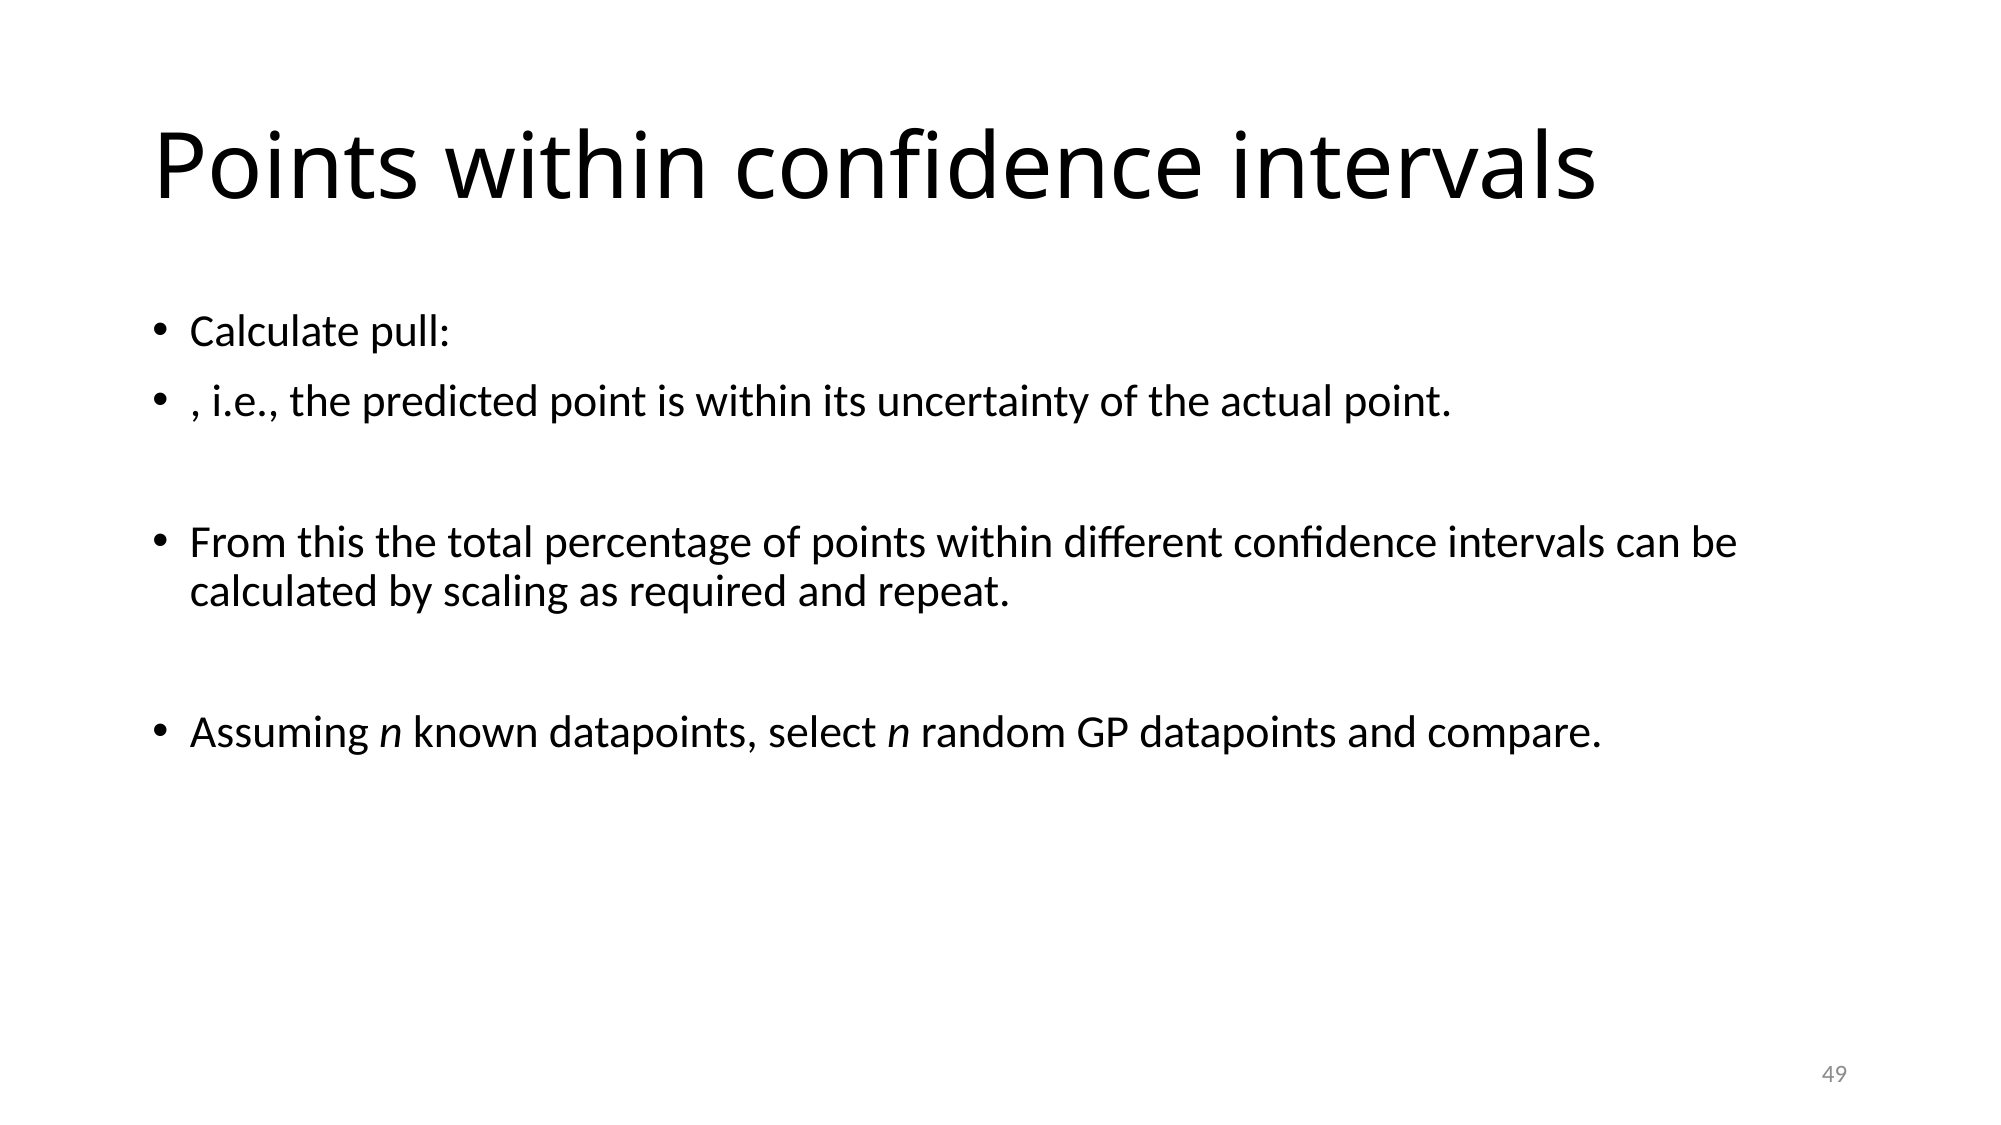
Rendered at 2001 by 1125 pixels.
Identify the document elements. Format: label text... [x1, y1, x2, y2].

title Points within confidence intervals [137, 59, 1863, 278]
slide_number 49 [1412, 1042, 1863, 1103]
